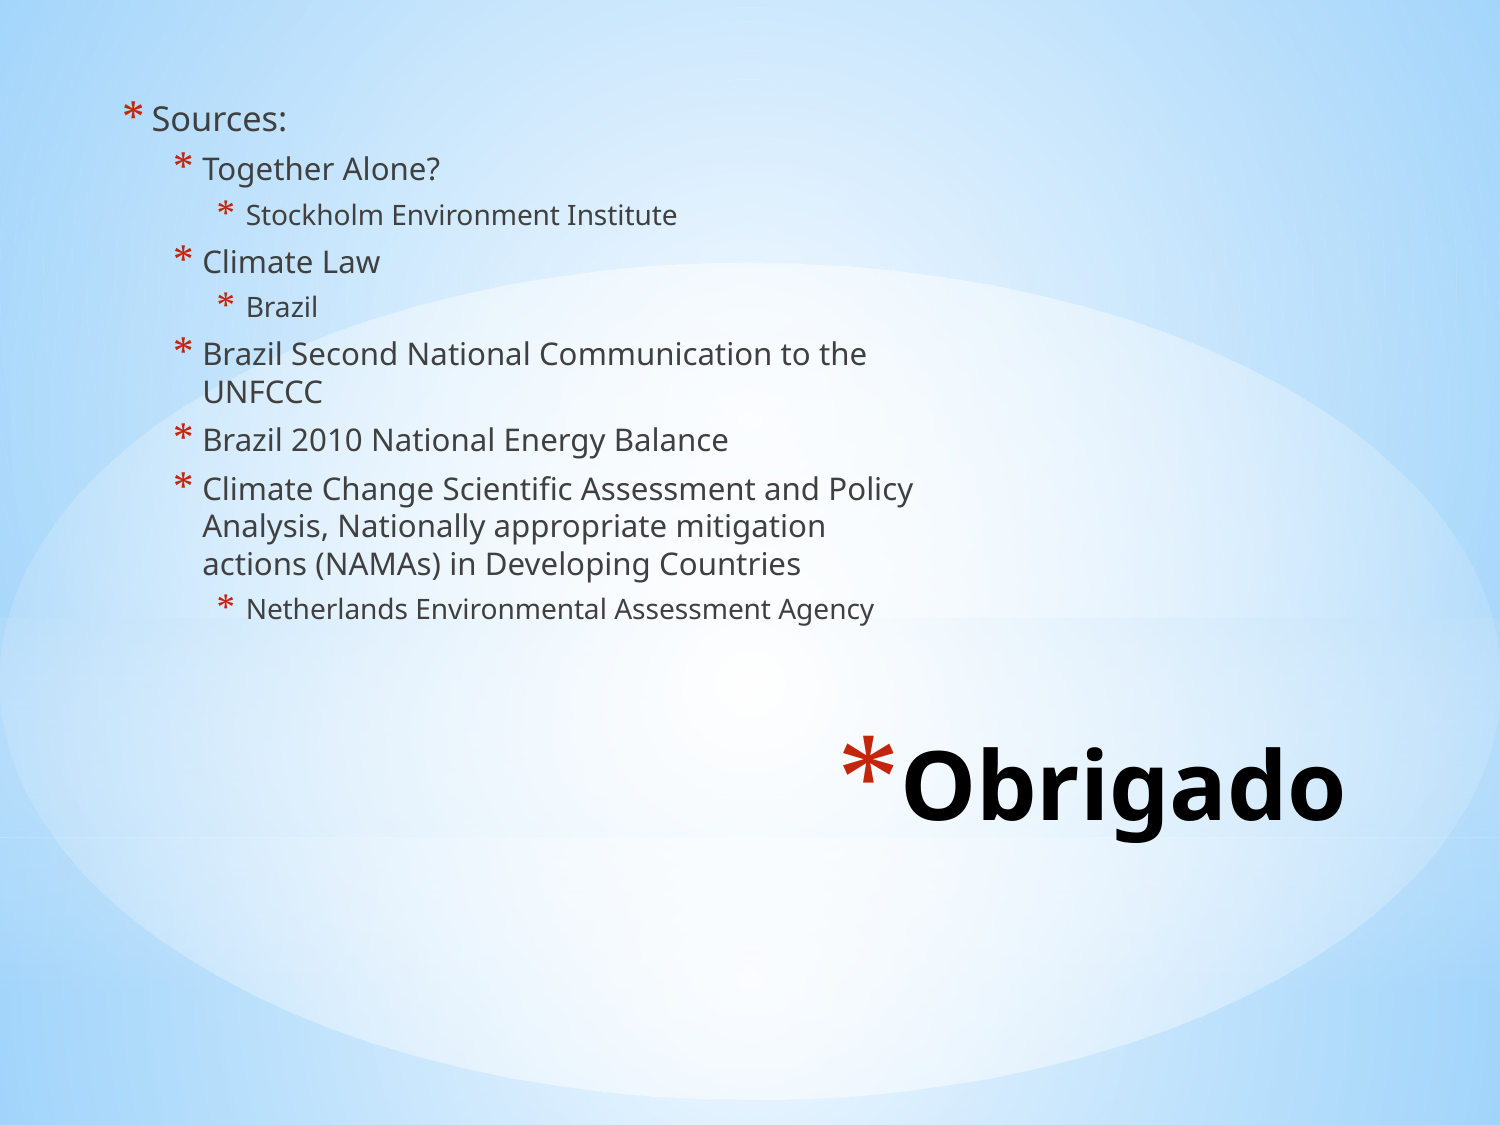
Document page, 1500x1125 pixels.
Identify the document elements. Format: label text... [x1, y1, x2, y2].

list Sources: Together Alone? Stockholm Environment Institute Climate Law Brazil Brazil Second National Communication to the UNFCCC Brazil 2010 National Energy Balance Climate Change Scientific Assessment and Policy Analysis, Nationally appropriate mitigation actions (NAMAs) in Developing Countries Netherlands Environmental Assessment Agency [100, 90, 939, 660]
title Obrigado [294, 717, 1363, 905]
